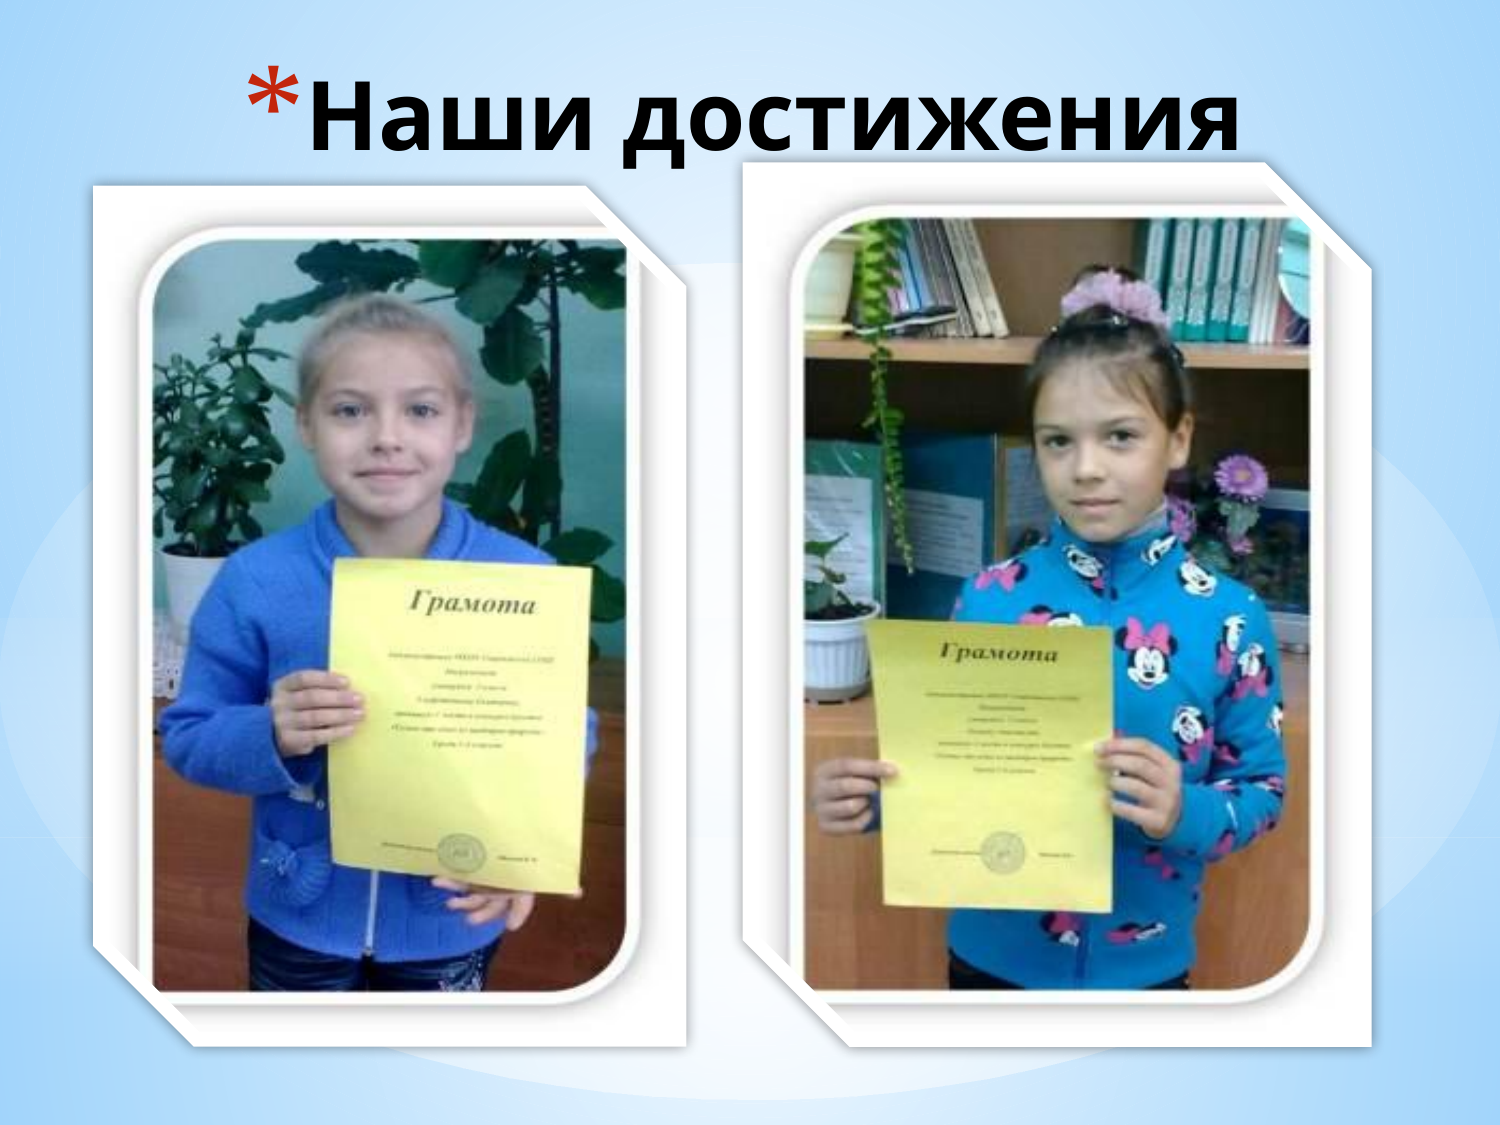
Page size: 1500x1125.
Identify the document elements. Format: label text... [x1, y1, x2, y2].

picture [100, 192, 680, 1040]
title Наши достижения [58, 46, 1430, 211]
picture [749, 169, 1365, 1040]
